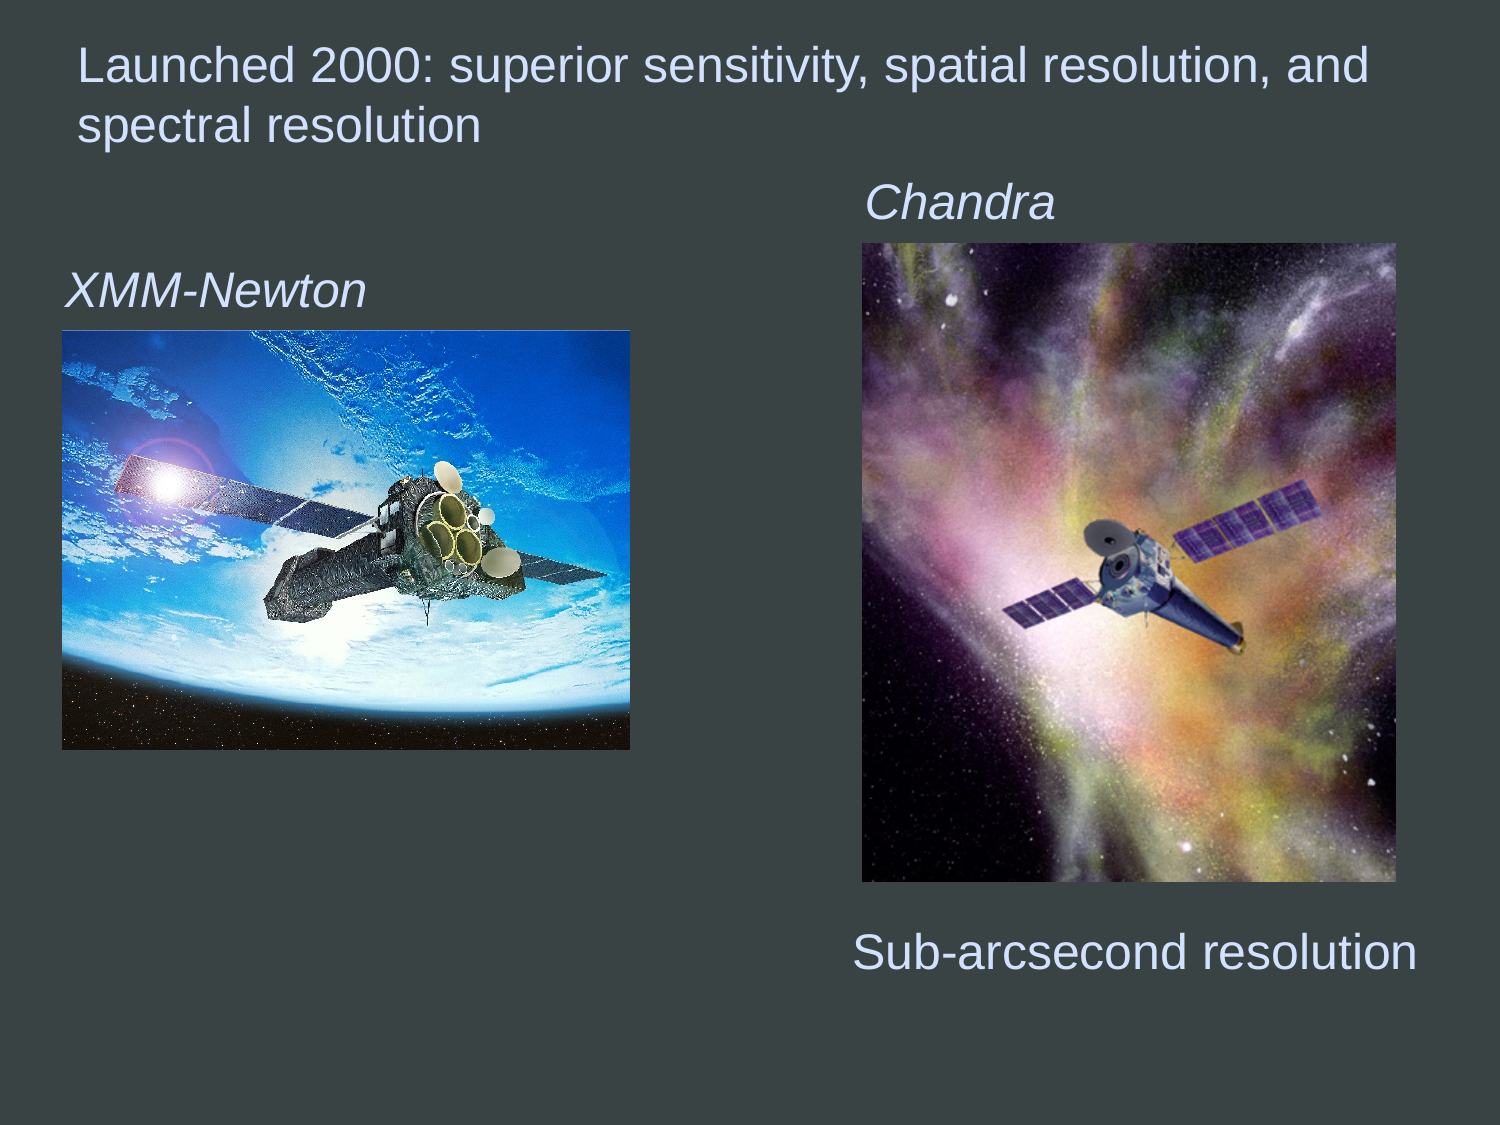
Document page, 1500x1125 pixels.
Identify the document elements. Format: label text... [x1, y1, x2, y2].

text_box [49, 249, 630, 751]
text_box Launched 2000: superior sensitivity, spatial resolution, and spectral resolution [62, 24, 1450, 160]
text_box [849, 162, 1396, 882]
text_box Sub-arcsecond resolution [837, 912, 1450, 988]
